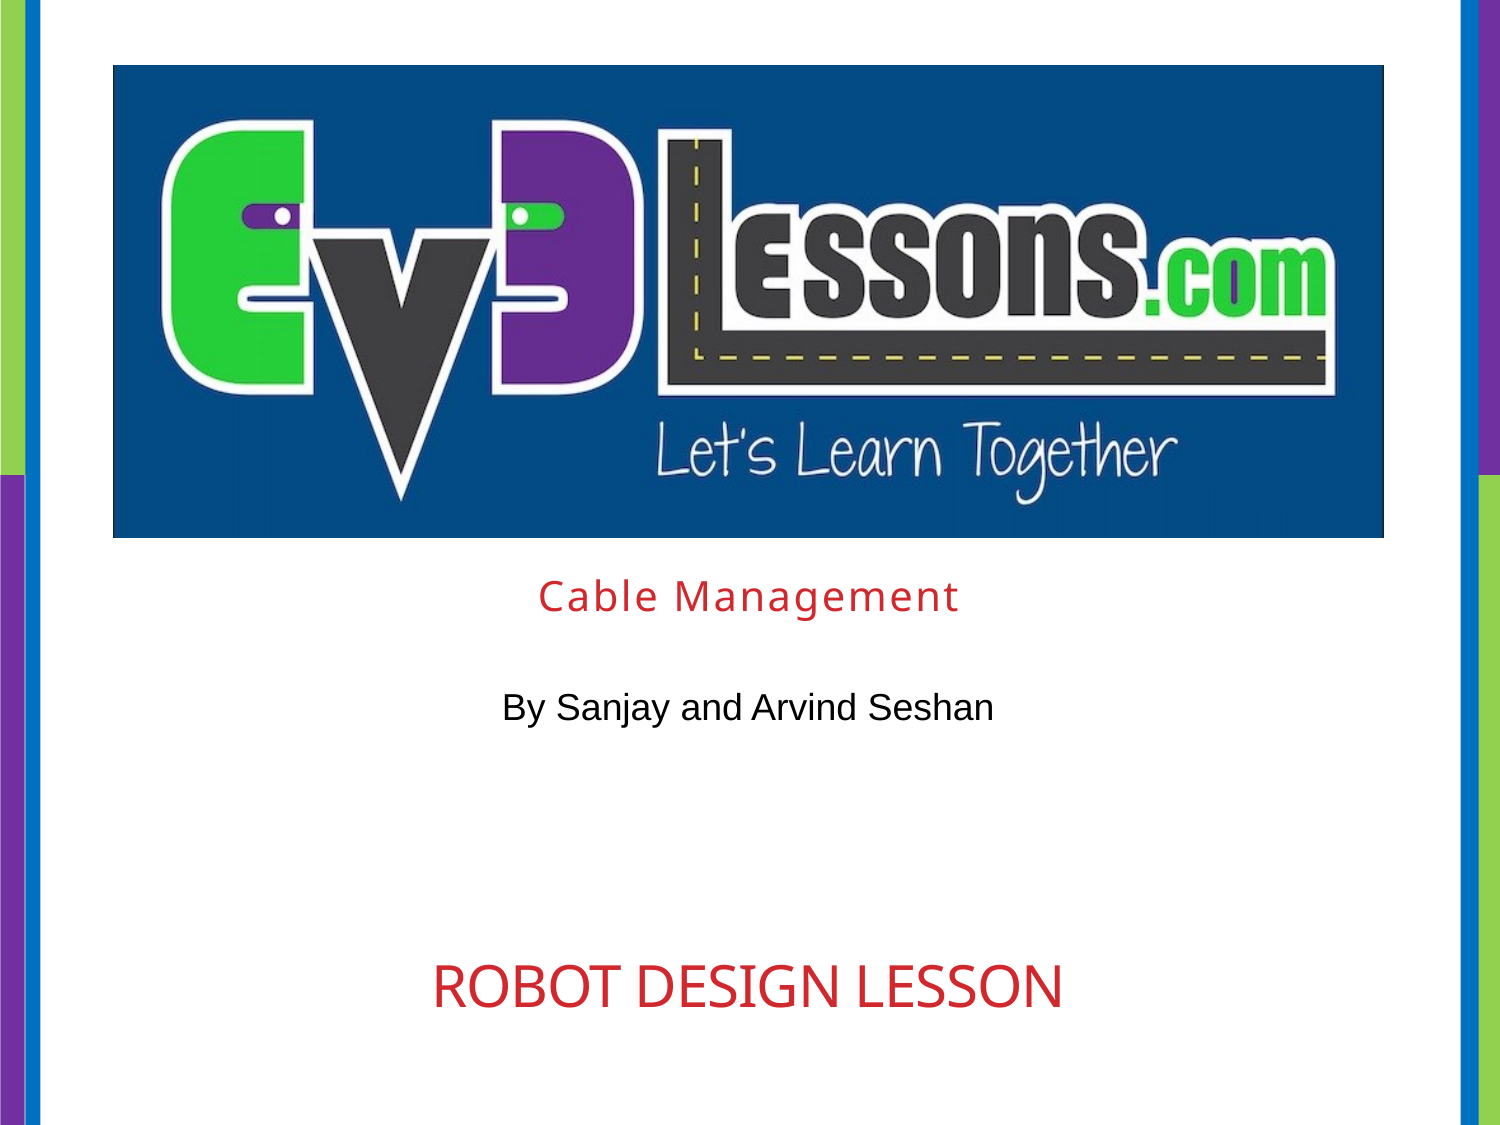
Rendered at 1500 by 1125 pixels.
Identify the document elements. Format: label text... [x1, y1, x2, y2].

picture [113, 65, 1384, 538]
subtitle Cable Management [185, 562, 1311, 713]
title ROBOT DESIGN Lesson [82, 941, 1415, 1041]
